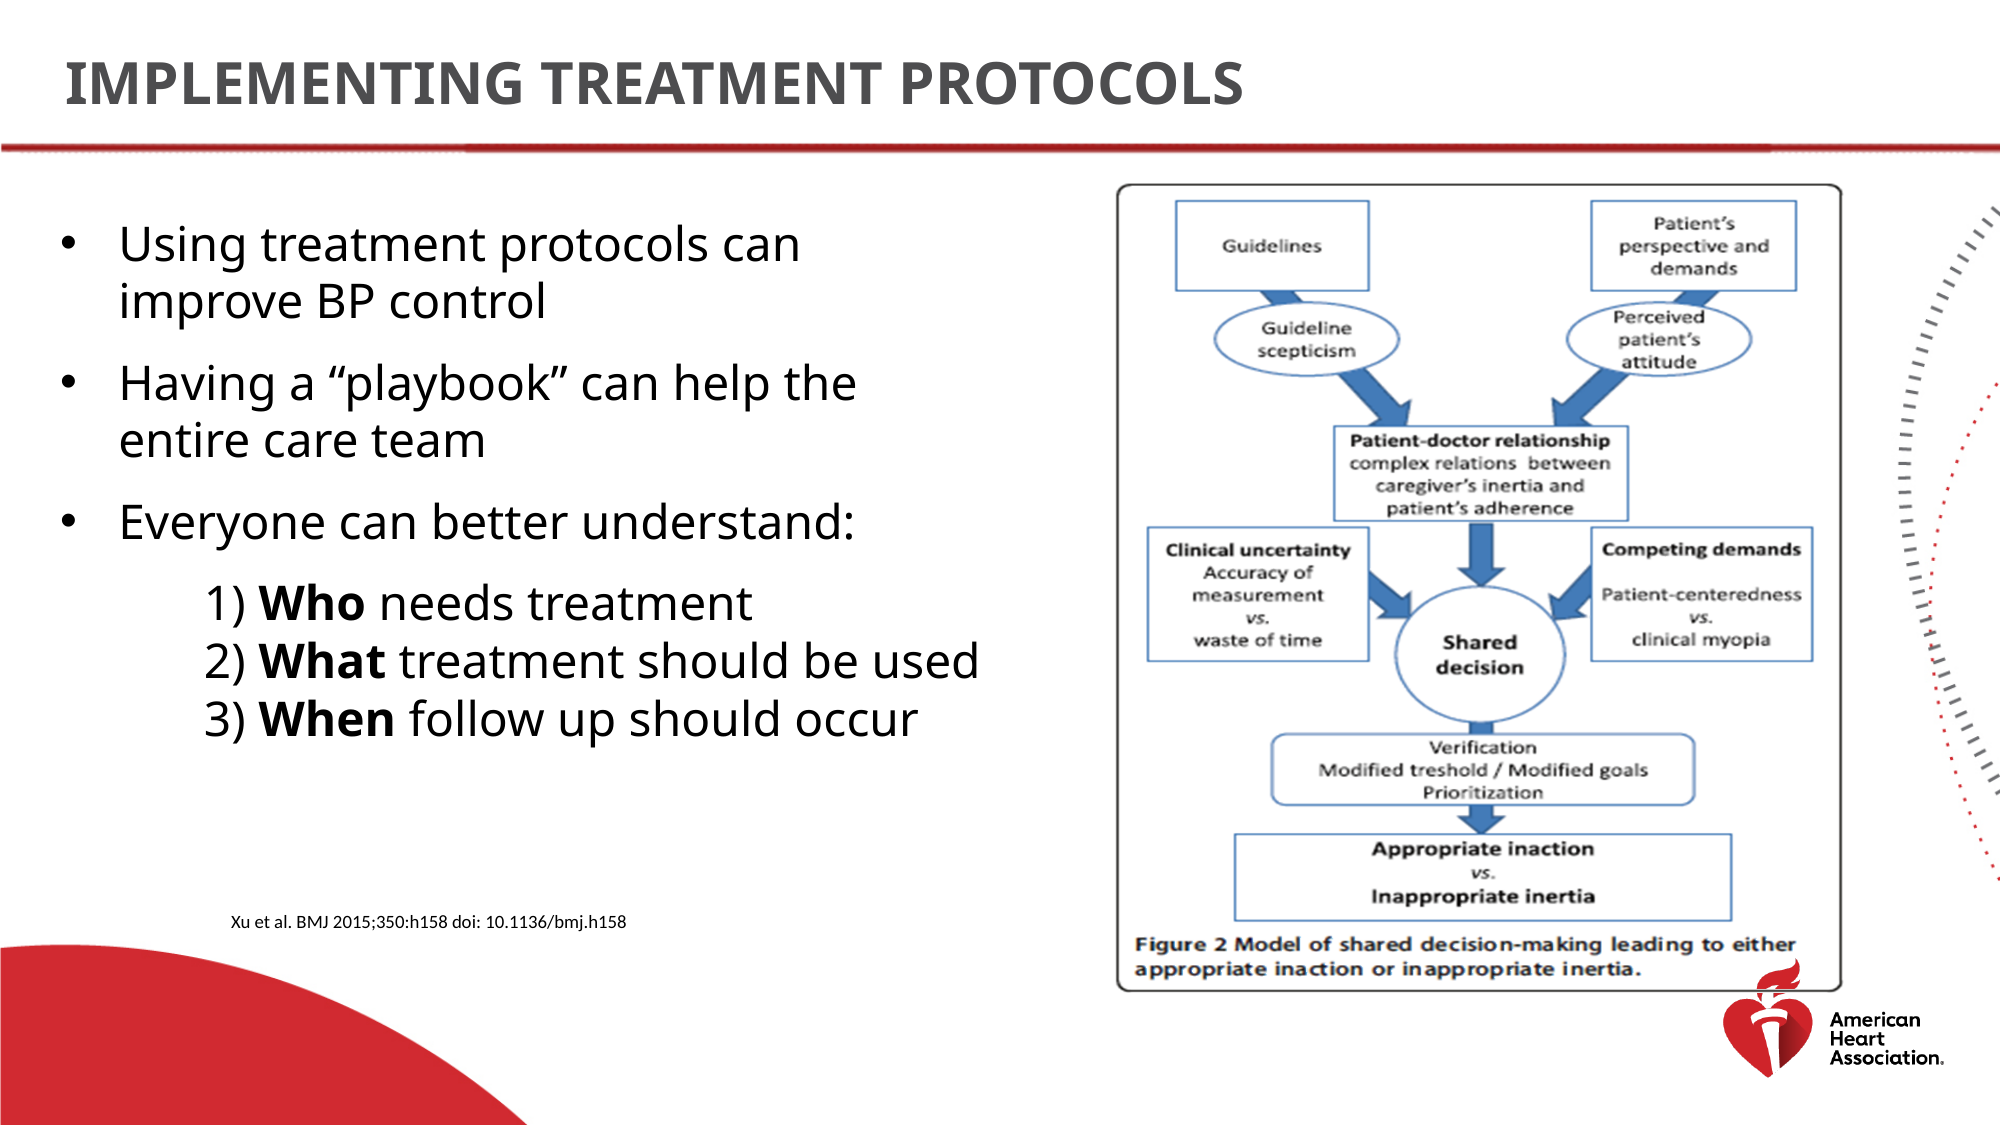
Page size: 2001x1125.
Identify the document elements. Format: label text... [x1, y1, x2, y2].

text_box Implementing Treatment protocols [50, 37, 1950, 117]
list Using treatment protocols can improve BP control Having a “playbook” can help the entire care team Everyone can better understand: 1) Who needs treatment 2) What treatment should be used 3) When follow up should occur [45, 206, 1000, 835]
text_box Xu et al. BMJ 2015;350:h158 doi: 10.1136/bmj.h158 [216, 902, 1074, 963]
picture [0, 0, 2000, 1125]
